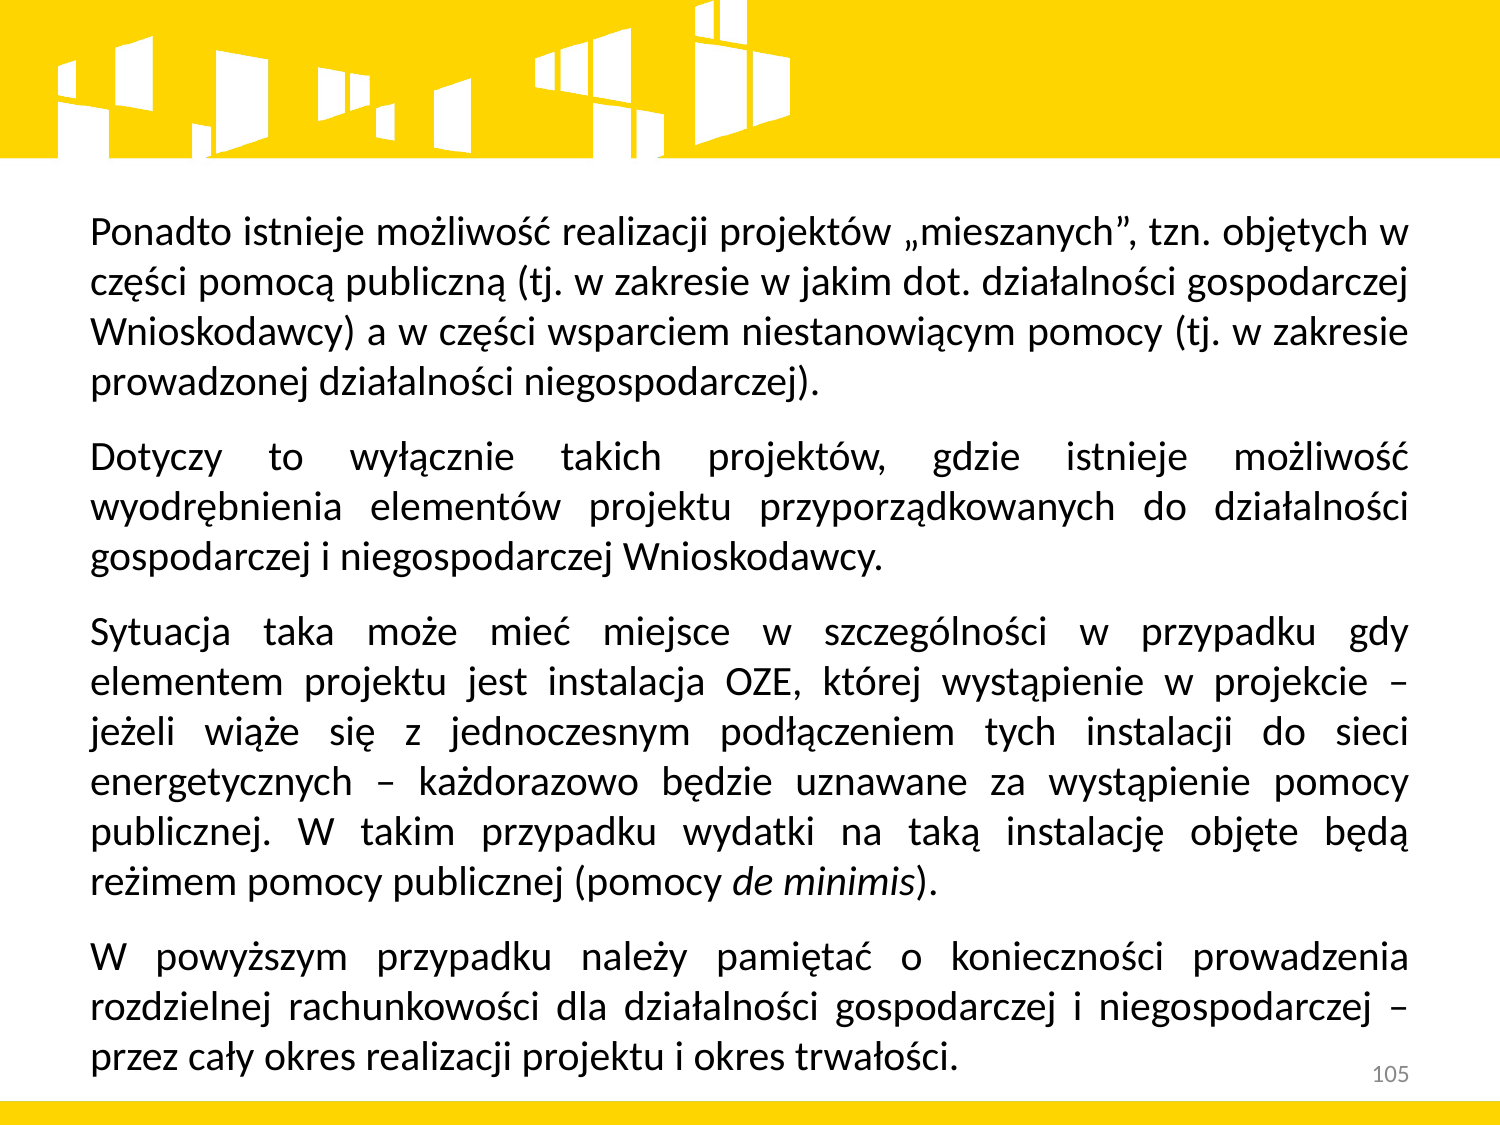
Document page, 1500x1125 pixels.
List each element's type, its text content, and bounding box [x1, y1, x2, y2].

list Ponadto istnieje możliwość realizacji projektów „mieszanych”, tzn. objętych w części pomocą publiczną (tj. w zakresie w jakim dot. działalności gospodarczej Wnioskodawcy) a w części wsparciem niestanowiącym pomocy (tj. w zakresie prowadzonej działalności niegospodarczej). Dotyczy to wyłącznie takich projektów, gdzie istnieje możliwość wyodrębnienia elementów projektu przyporządkowanych do działalności gospodarczej i niegospodarczej Wnioskodawcy. Sytuacja taka może mieć miejsce w szczególności w przypadku gdy elementem projektu jest instalacja OZE, której wystąpienie w projekcie – jeżeli wiąże się z jednoczesnym podłączeniem tych instalacji do sieci energetycznych – każdorazowo będzie uznawane za wystąpienie pomocy publicznej. W takim przypadku wydatki na taką instalację objęte będą reżimem pomocy publicznej (pomocy de minimis). W powyższym przypadku należy pamiętać o konieczności prowadzenia rozdzielnej rachunkowości dla działalności gospodarczej i niegospodarczej – przez cały okres realizacji projektu i okres trwałości. [74, 196, 1426, 1107]
picture [0, 0, 1500, 1125]
slide_number 105 [1074, 1042, 1425, 1103]
